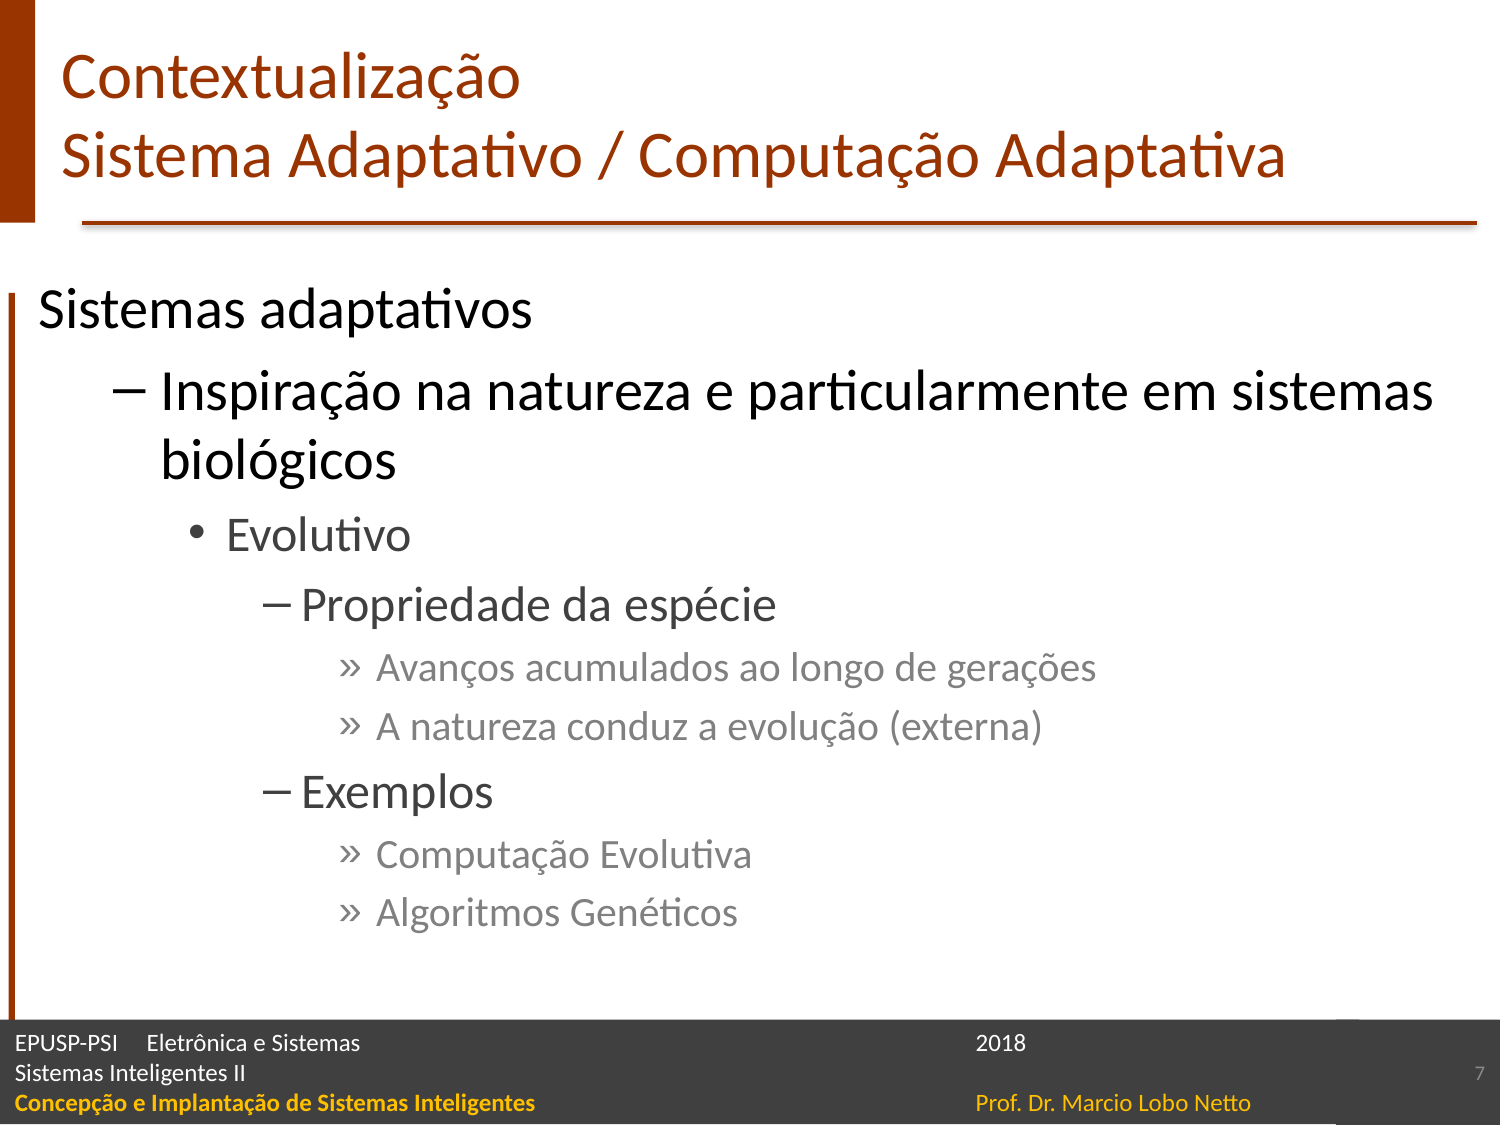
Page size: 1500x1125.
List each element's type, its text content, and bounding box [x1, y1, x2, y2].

slide_number 7 [1335, 1019, 1500, 1125]
title Contextualização Sistema Adaptativo / Computação Adaptativa [46, 23, 1477, 200]
list Sistemas adaptativos Inspiração na natureza e particularmente em sistemas biológicos Evolutivo Propriedade da espécie Avanços acumulados ao longo de gerações A natureza conduz a evolução (externa) Exemplos Computação Evolutiva Algoritmos Genéticos [23, 262, 1477, 1005]
